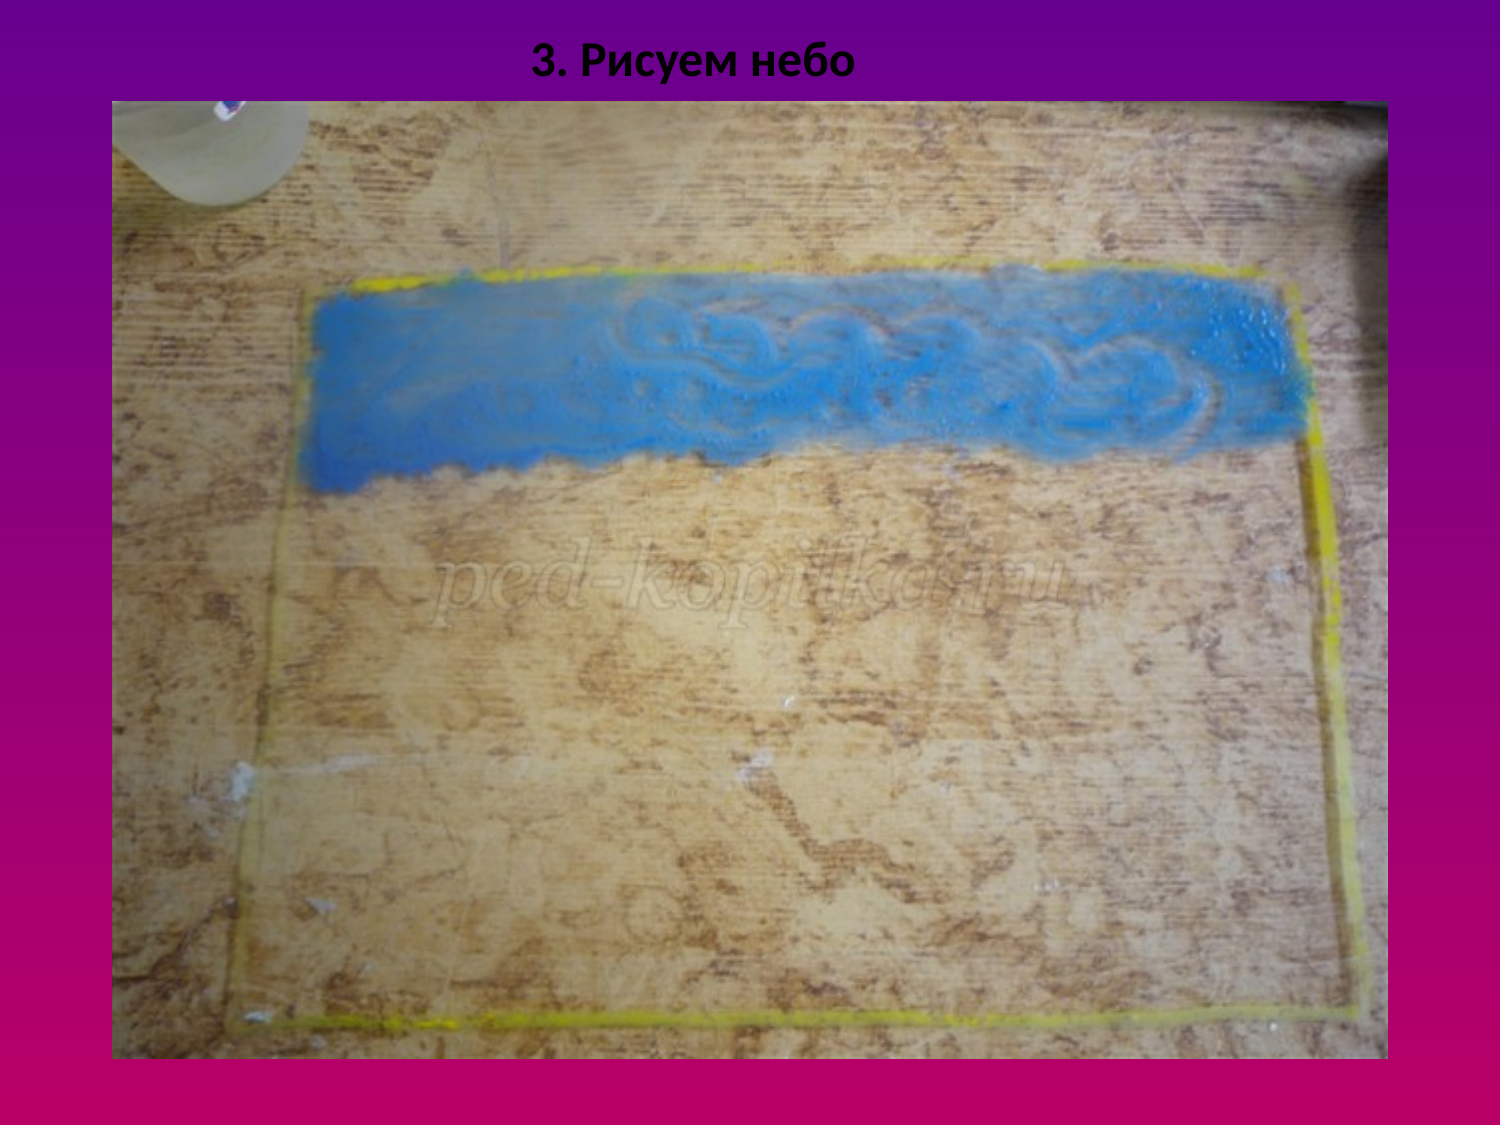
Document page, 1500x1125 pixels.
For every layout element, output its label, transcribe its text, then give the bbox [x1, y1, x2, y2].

text_box 3. Рисуем небо [515, 19, 872, 94]
picture [111, 101, 1389, 1059]
